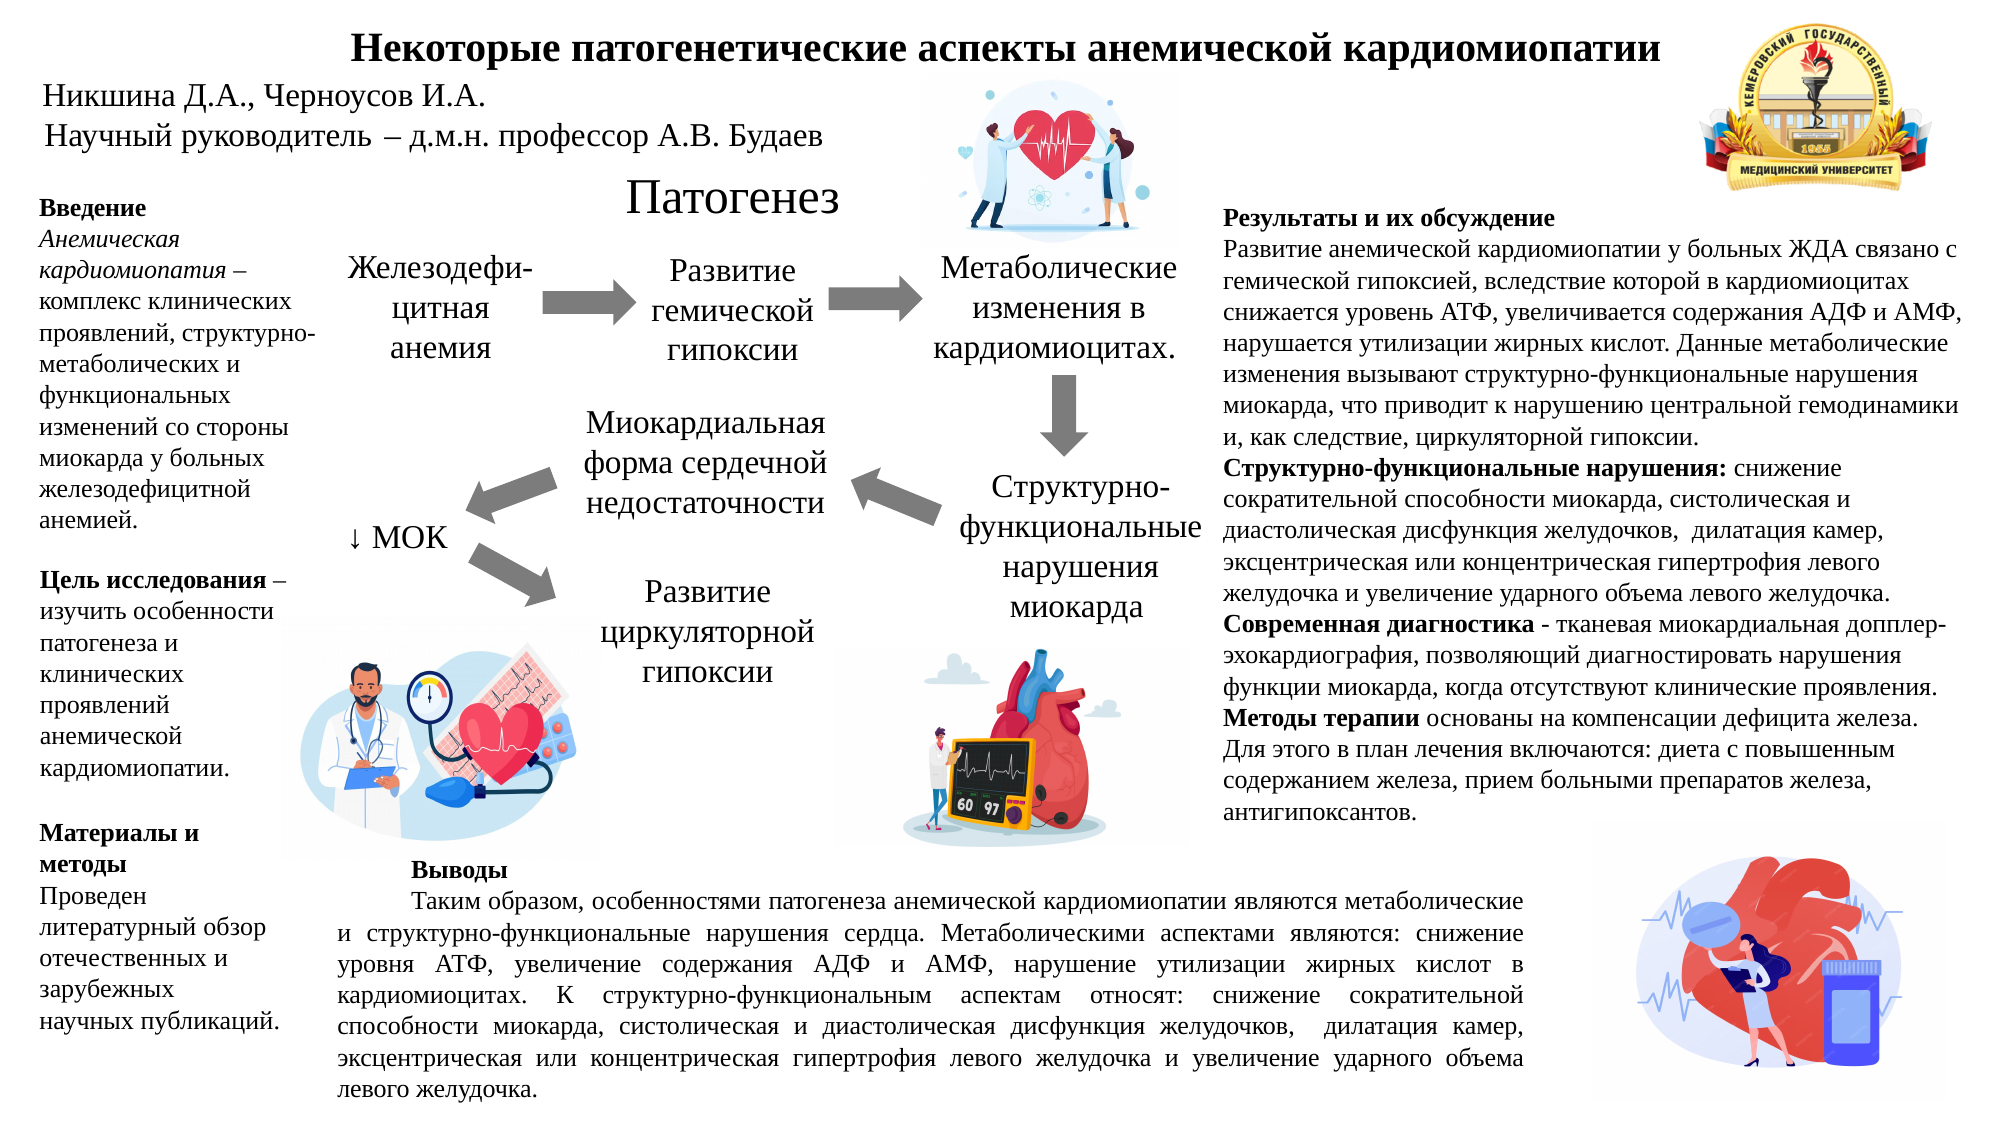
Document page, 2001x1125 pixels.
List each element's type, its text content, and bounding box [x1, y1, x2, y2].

picture [1592, 822, 1946, 1102]
text_box [468, 542, 556, 607]
text_box Никшина Д.А., Черноусов И.А. Научный руководитель – д.м.н. профессор А.В. Будаев [27, 66, 864, 161]
text_box Материалы и методы Проведен литературный обзор отечественных и зарубежных научных публикаций. [24, 808, 296, 1042]
text_box Патогенез [607, 155, 859, 231]
picture [834, 648, 1190, 847]
text_box [1039, 375, 1089, 457]
text_box Развитие гемической гипоксии [627, 240, 839, 375]
text_box Миокардиальная форма сердечной недостаточности [547, 393, 864, 528]
text_box [828, 275, 923, 322]
text_box Железодефи-цитная анемия [322, 237, 559, 373]
text_box [542, 279, 637, 326]
picture [1699, 23, 1932, 193]
picture [922, 73, 1179, 249]
title Некоторые патогенетические аспекты анемической кардиомиопатии [256, 16, 1757, 78]
text_box Выводы Таким образом, особенностями патогенеза анемической кардиомиопатии являются метаболические и структурно-функциональные нарушения сердца. Метаболическими аспектами являются: снижение уровня АТФ, увеличение содержания АДФ и АМФ, нарушение утилизации жирных кислот в кардиомиоцитах. К структурно-функциональным аспектам относят: снижение сократительной способности миокарда, систолическая и диастолическая дисфункция желудочков, дилатация камер, эксцентрическая или концентрическая гипертрофия левого желудочка и увеличение ударного объема левого желудочка. [322, 845, 1540, 1110]
text_box ↓ МОК [332, 507, 471, 563]
picture [281, 615, 601, 860]
text_box [850, 467, 943, 527]
text_box Cтруктурно-функциональные нарушения миокарда [922, 457, 1208, 632]
text_box Развитие циркуляторной гипоксии [566, 561, 850, 697]
subtitle Цель исследования – изучить особенности патогенеза и клинических проявлений анемической кардиомиопатии. [24, 554, 329, 787]
text_box Результаты и их обсуждение Развитие анемической кардиомиопатии у больных ЖДА связано с гемической гипоксией, вследствие которой в кардиомиоцитах снижается уровень АТФ, увеличивается содержания АДФ и АМФ, нарушается утилизации жирных кислот. Данные метаболические изменения вызывают структурно-функциональные нарушения миокарда, что приводит к нарушению центральной гемодинамики и, как следствие, циркуляторной гипоксии. Структурно-функциональные нарушения: снижение сократительной способности миокарда, систолическая и диастолическая дисфункция желудочков, дилатация камер, эксцентрическая или концентрическая гипертрофия левого желудочка и увеличение ударного объема левого желудочка. Современная диагностика - тканевая миокардиальная допплер-эхокардиография, позволяющий диагностировать нарушения функции миокарда, когда отсутствуют клинические проявления. Методы терапии основаны на компенсации дефицита железа. Для этого в план лечения включаются: диета с повышенным содержанием железа, прием больными препаратов железа, антигипоксантов. [1208, 193, 1978, 833]
text_box Метаболические изменения в кардиомиоцитах. [916, 237, 1202, 373]
text_box [465, 466, 558, 525]
text_box Введение Анемическая кардиомиопатия – комплекс клинических проявлений, структурно-метаболических и функциональных изменений со стороны миокарда у больных железодефицитной анемией. [22, 182, 353, 542]
